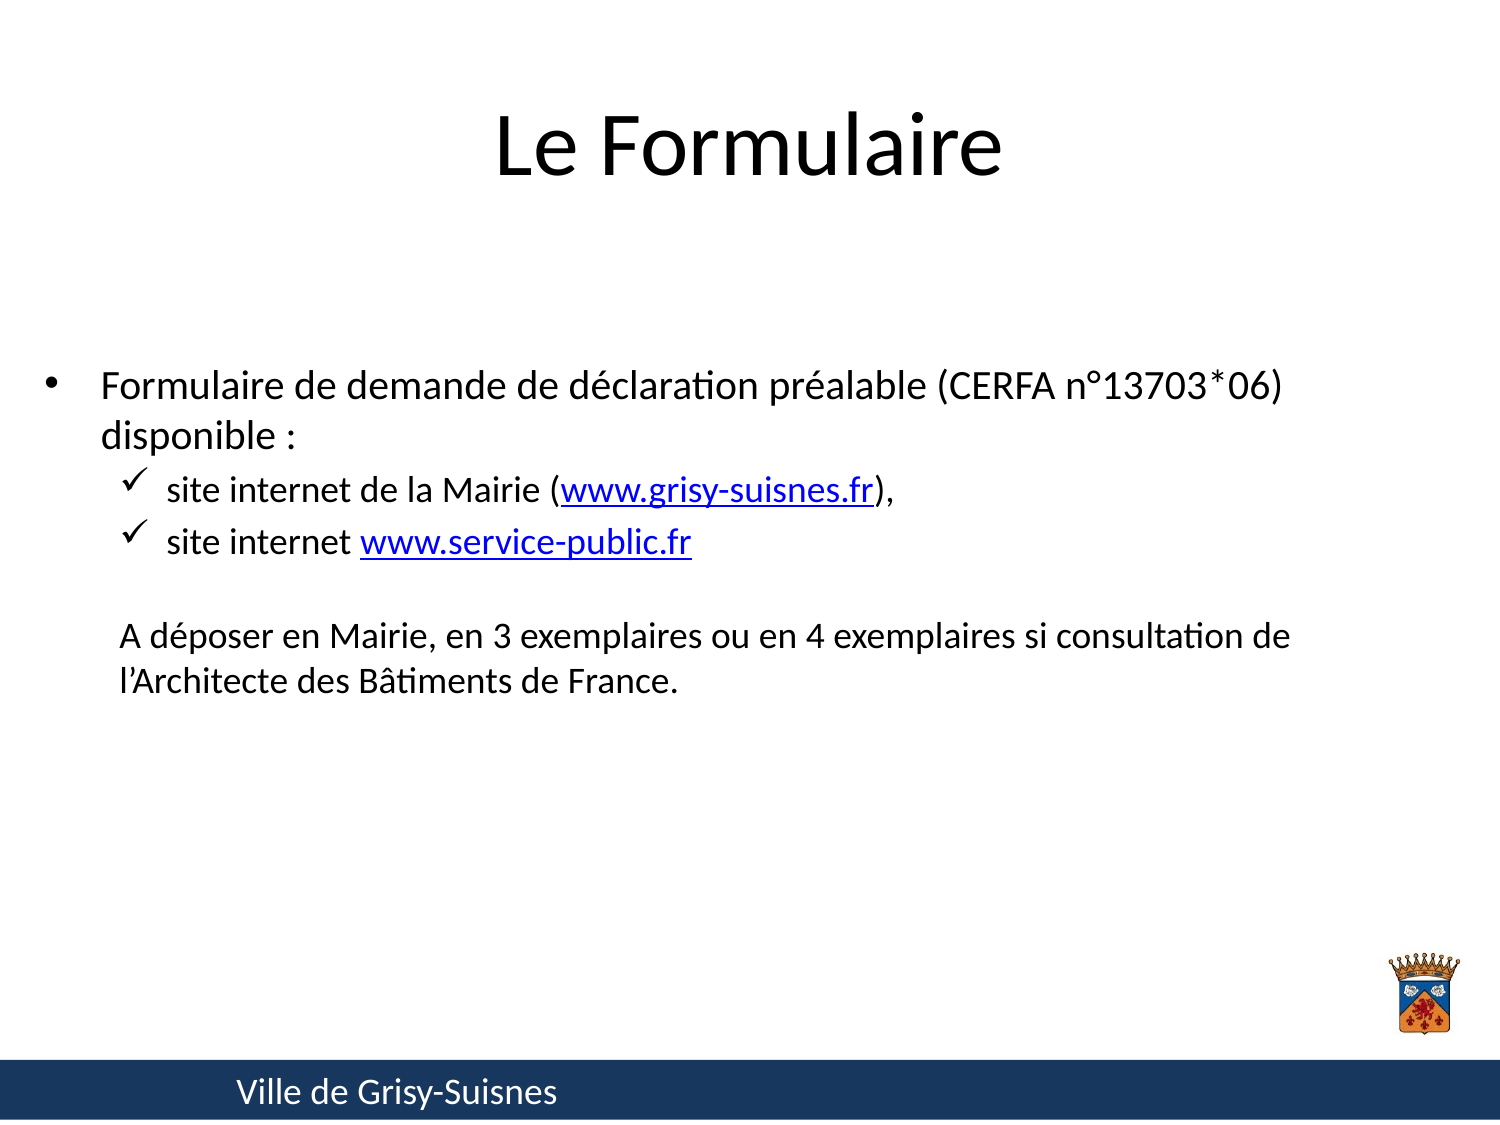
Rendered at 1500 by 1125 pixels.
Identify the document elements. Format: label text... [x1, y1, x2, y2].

text_box Ville de Grisy-Suisnes [0, 1059, 1500, 1120]
title Le Formulaire [75, 45, 1425, 233]
picture [1379, 946, 1471, 1041]
list Formulaire de demande de déclaration préalable (CERFA n°13703*06) disponible : site internet de la Mairie (www.grisy-suisnes.fr), site internet www.service-public.fr A déposer en Mairie, en 3 exemplaires ou en 4 exemplaires si consultation de l’Architecte des Bâtiments de France. [29, 349, 1471, 721]
